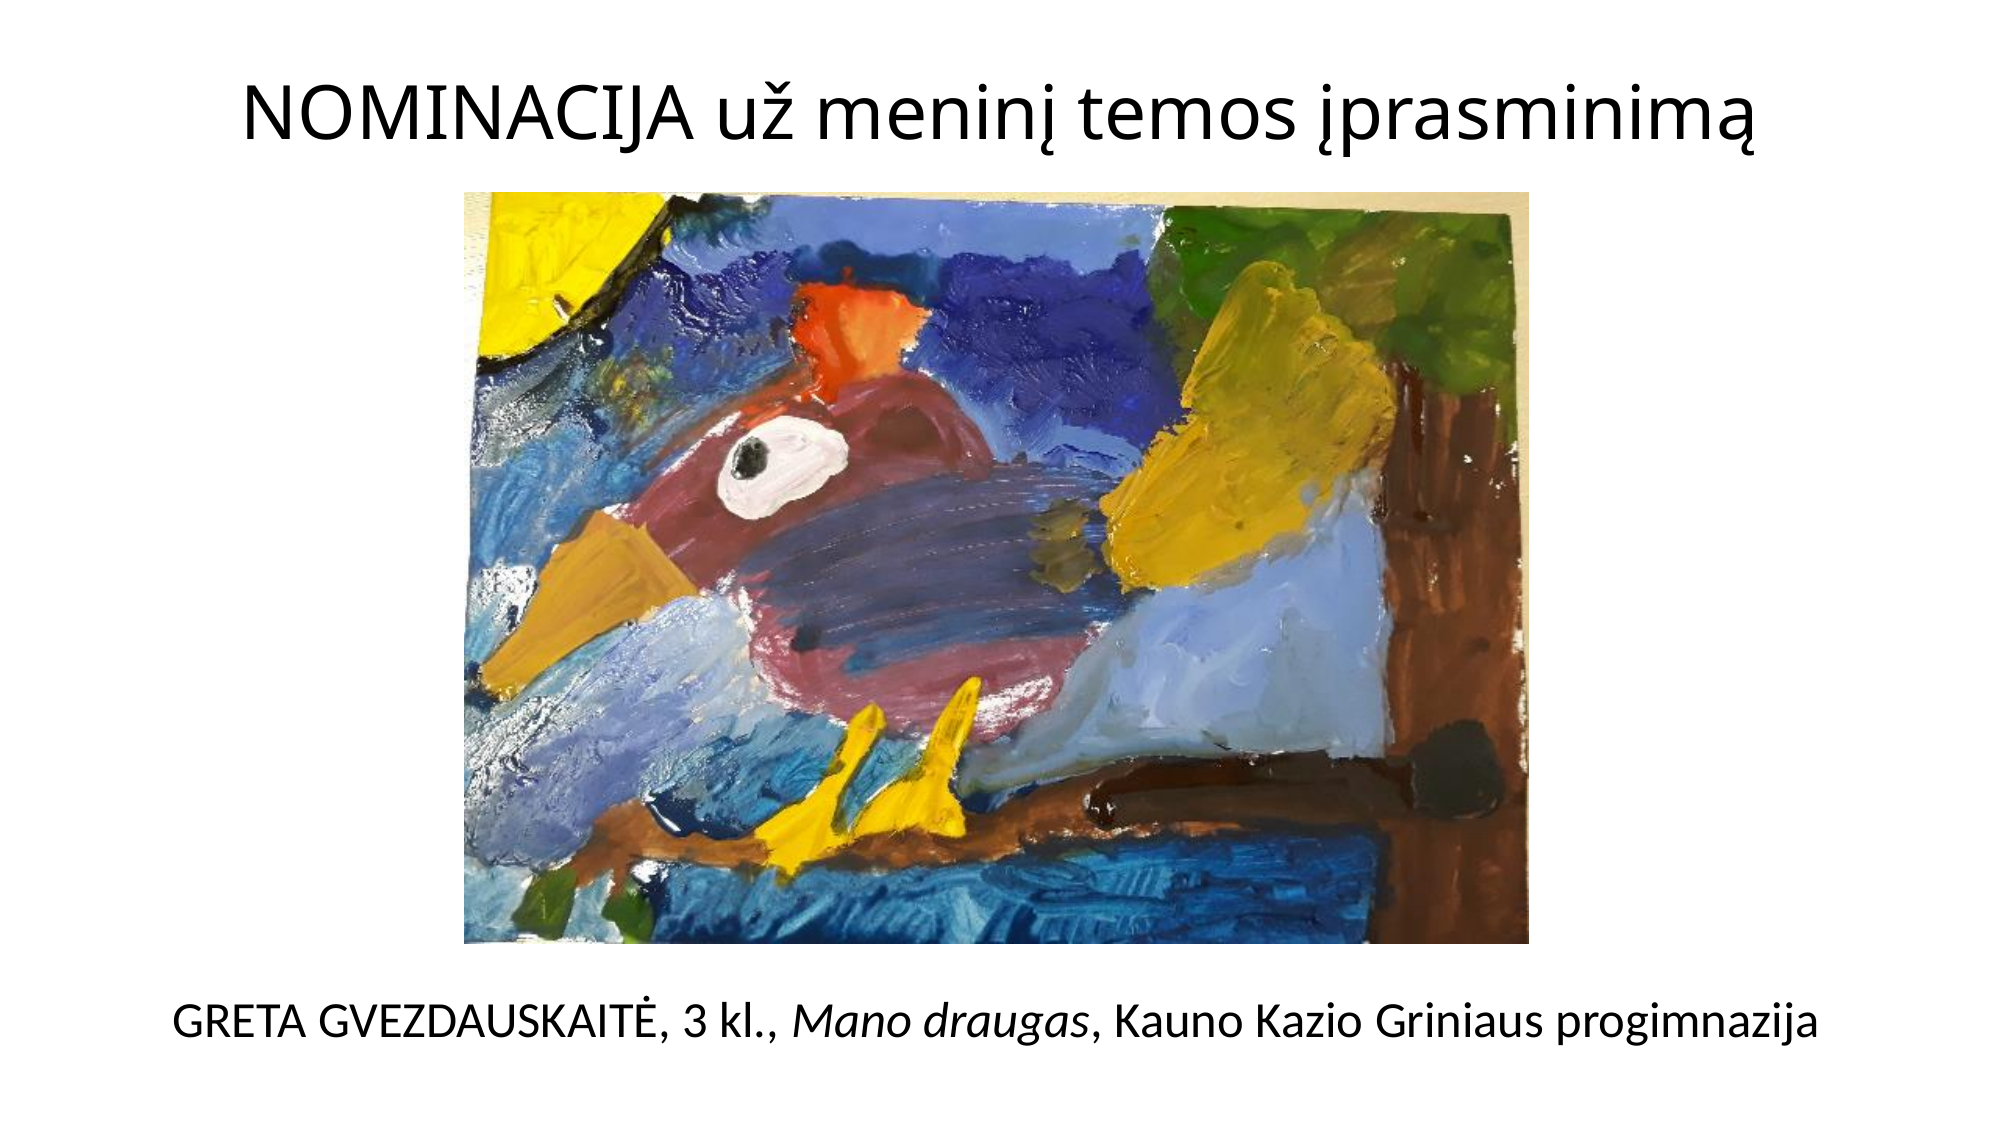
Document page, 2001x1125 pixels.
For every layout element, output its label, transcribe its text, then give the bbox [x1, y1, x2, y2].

picture [464, 192, 1529, 944]
list GRETA GVEZDAUSKAITĖ, 3 kl., Mano draugas, Kauno Kazio Griniaus progimnazija [75, 986, 1918, 1098]
title NOMINACIJA už meninį temos įprasminimą [137, 59, 1863, 172]
